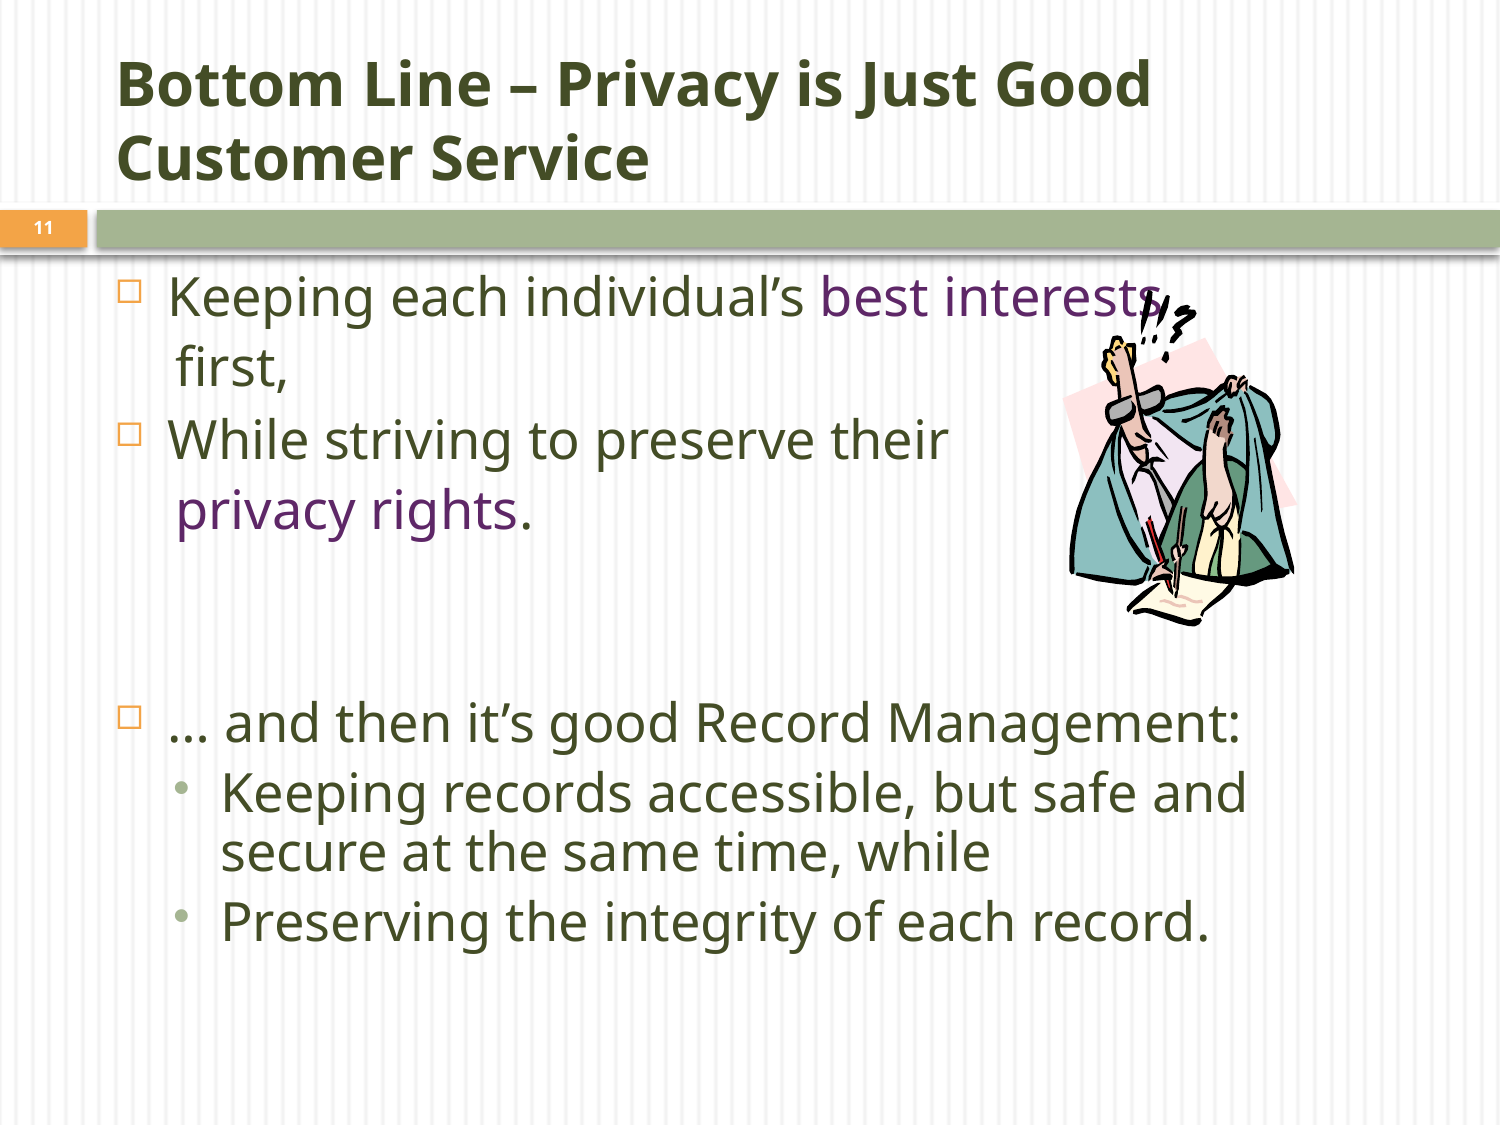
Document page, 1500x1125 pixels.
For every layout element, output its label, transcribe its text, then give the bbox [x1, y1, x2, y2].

title Bottom Line – Privacy is Just Good Customer Service [100, 37, 1438, 200]
list Keeping each individual’s best interests first, While striving to preserve their privacy rights. … and then it’s good Record Management: Keeping records accessible, but safe and secure at the same time, while Preserving the integrity of each record. [100, 262, 1438, 1005]
slide_number 11 [0, 208, 88, 249]
picture [1062, 287, 1301, 630]
